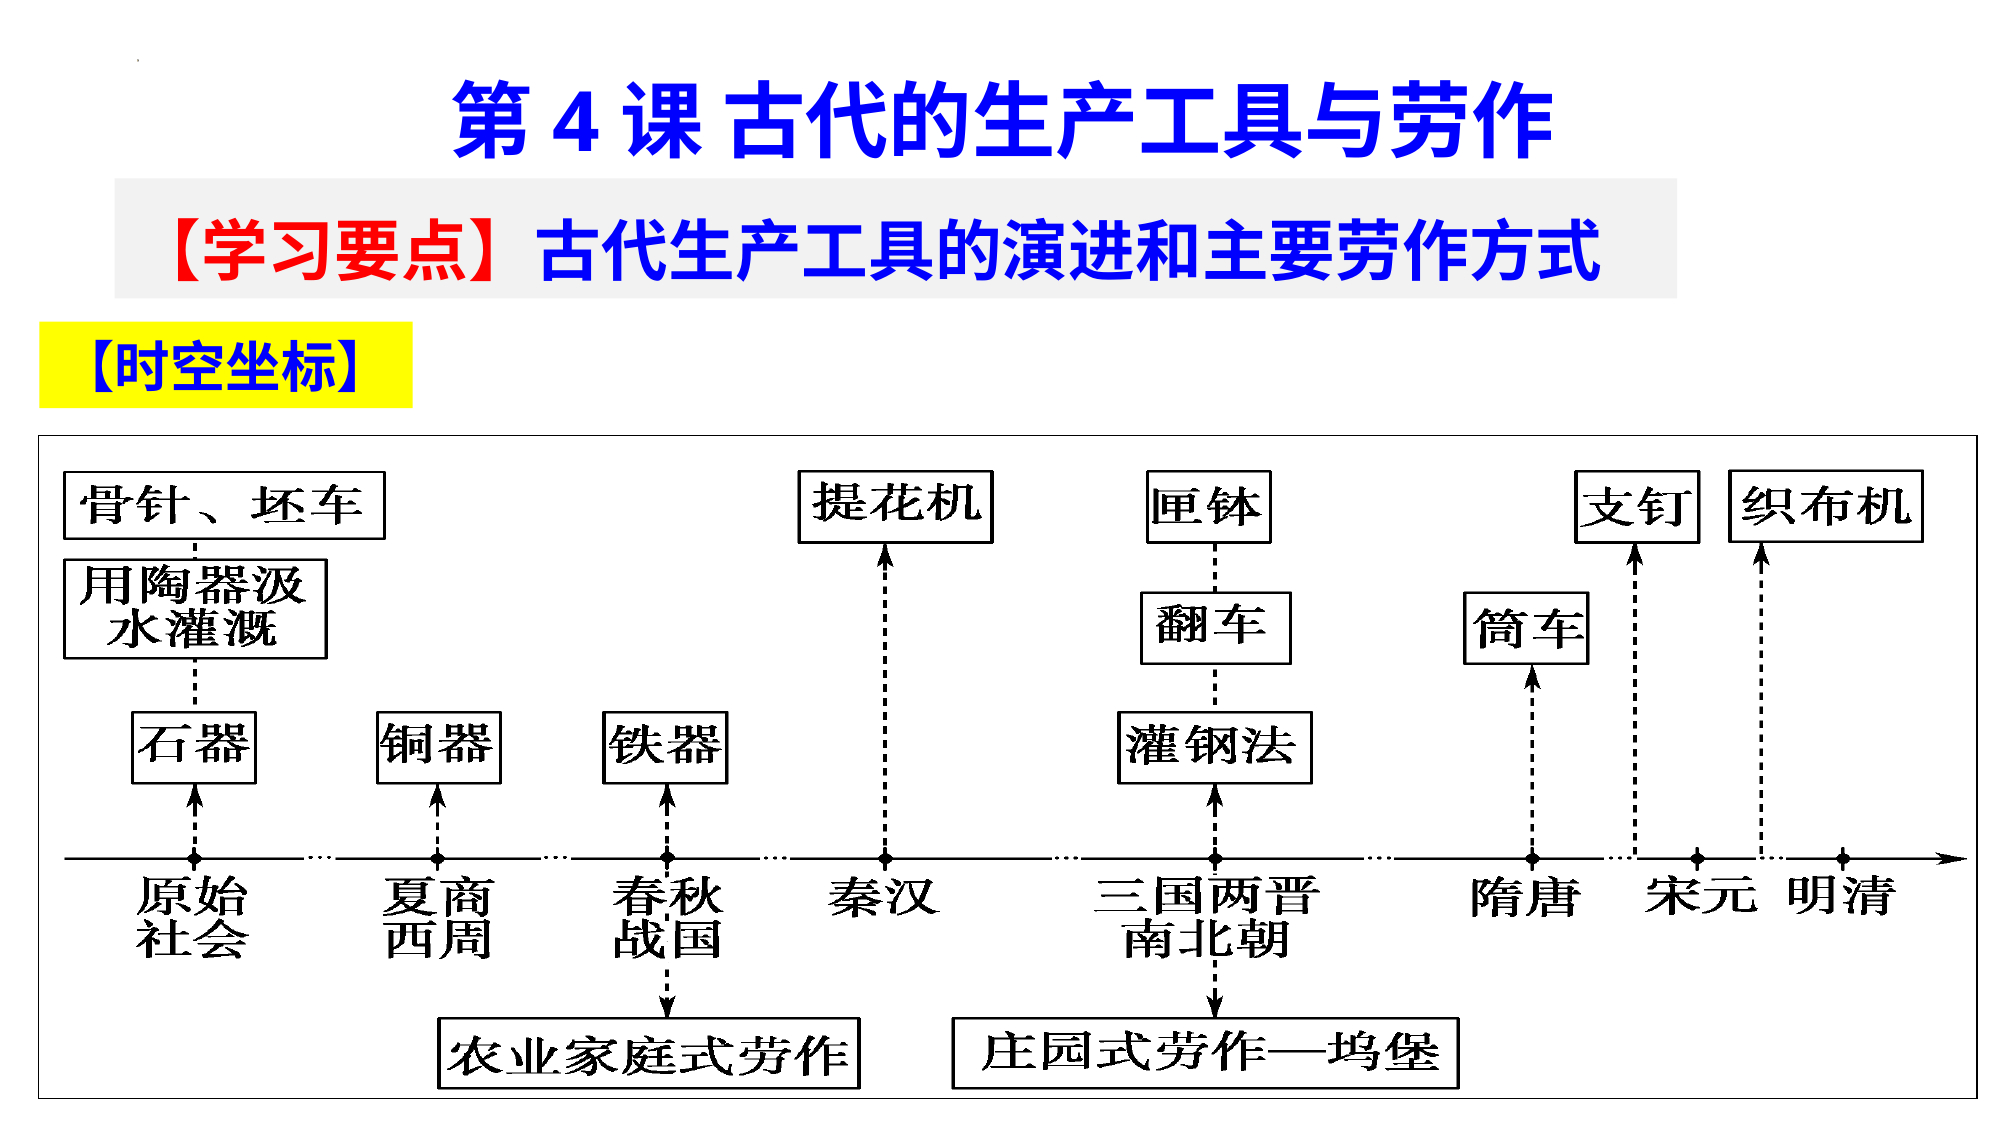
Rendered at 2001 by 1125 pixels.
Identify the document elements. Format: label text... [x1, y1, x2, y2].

text_box 第4课 古代的生产工具与劳作 [429, 58, 1575, 179]
text_box 【学习要点】古代生产工具的演进和主要劳作方式 [114, 178, 1678, 299]
text_box 【时空坐标】 [39, 321, 413, 409]
picture [38, 435, 1977, 1099]
